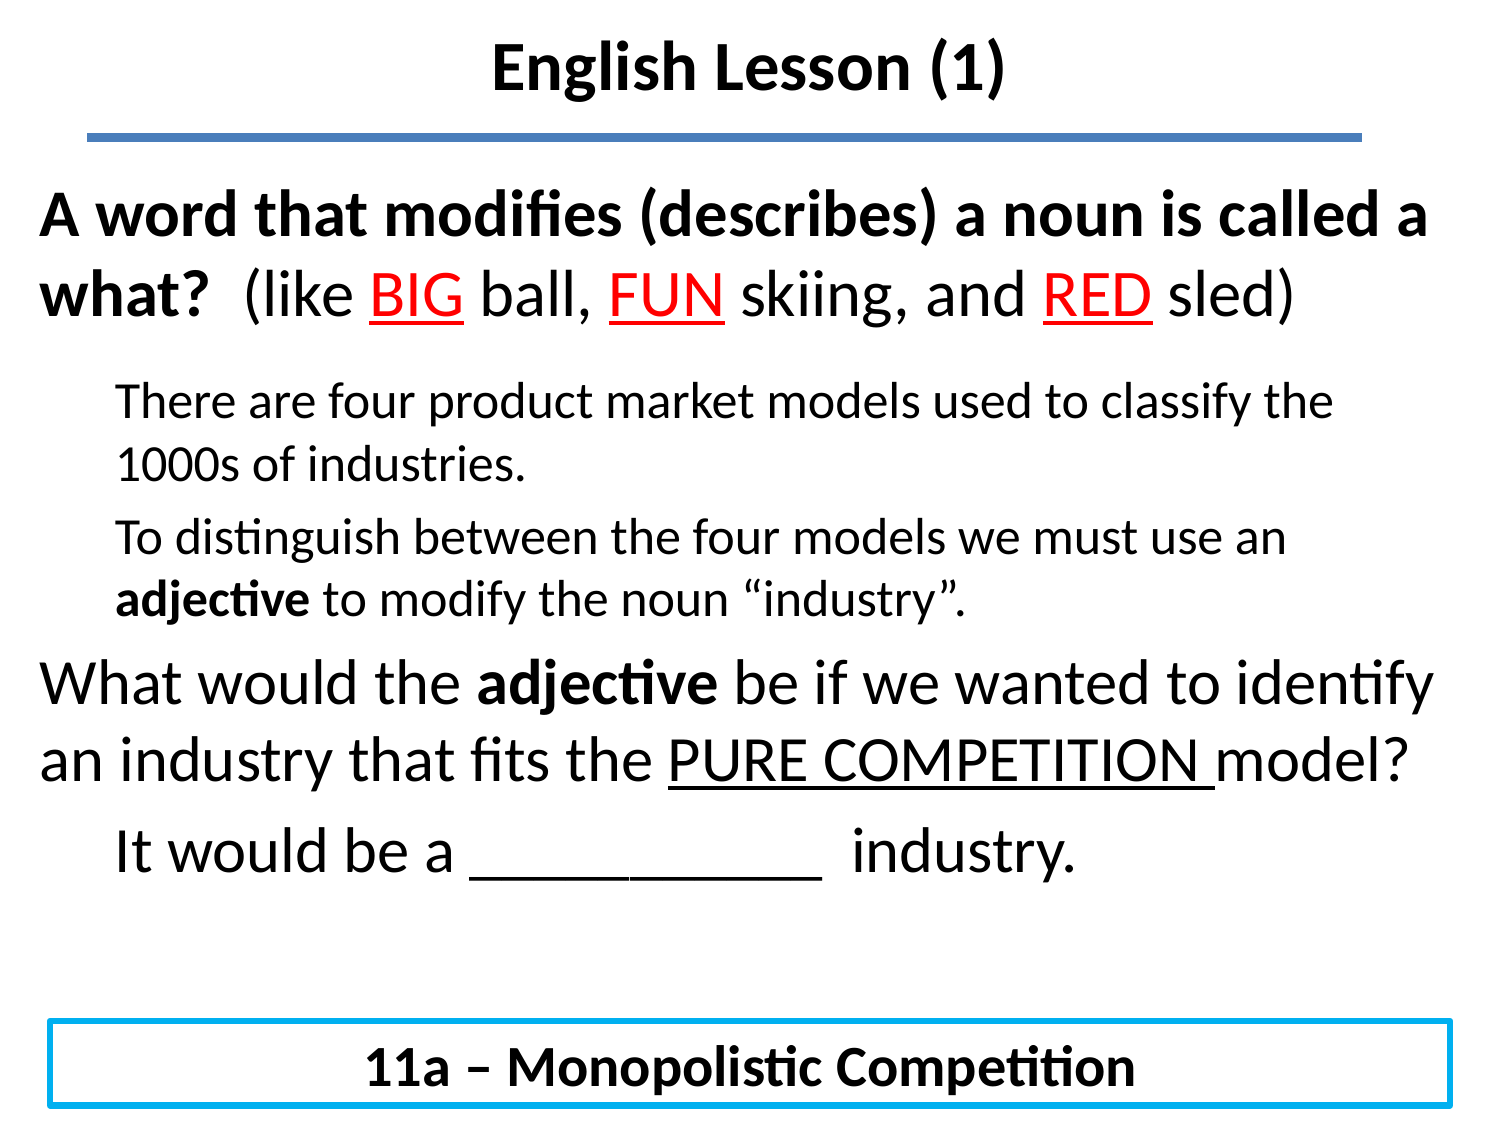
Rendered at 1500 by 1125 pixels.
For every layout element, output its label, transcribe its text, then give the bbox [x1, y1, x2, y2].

title English Lesson (1) [112, 12, 1388, 113]
text_box 11a – Monopolistic Competition [50, 1020, 1450, 1106]
subtitle A word that modifies (describes) a noun is called a what? (like BIG ball, FUN skiing, and RED sled) There are four product market models used to classify the 1000s of industries. To distinguish between the four models we must use an adjective to modify the noun “industry”. What would the adjective be if we wanted to identify an industry that fits the PURE COMPETITION model? It would be a ___________ industry. [24, 162, 1475, 1046]
